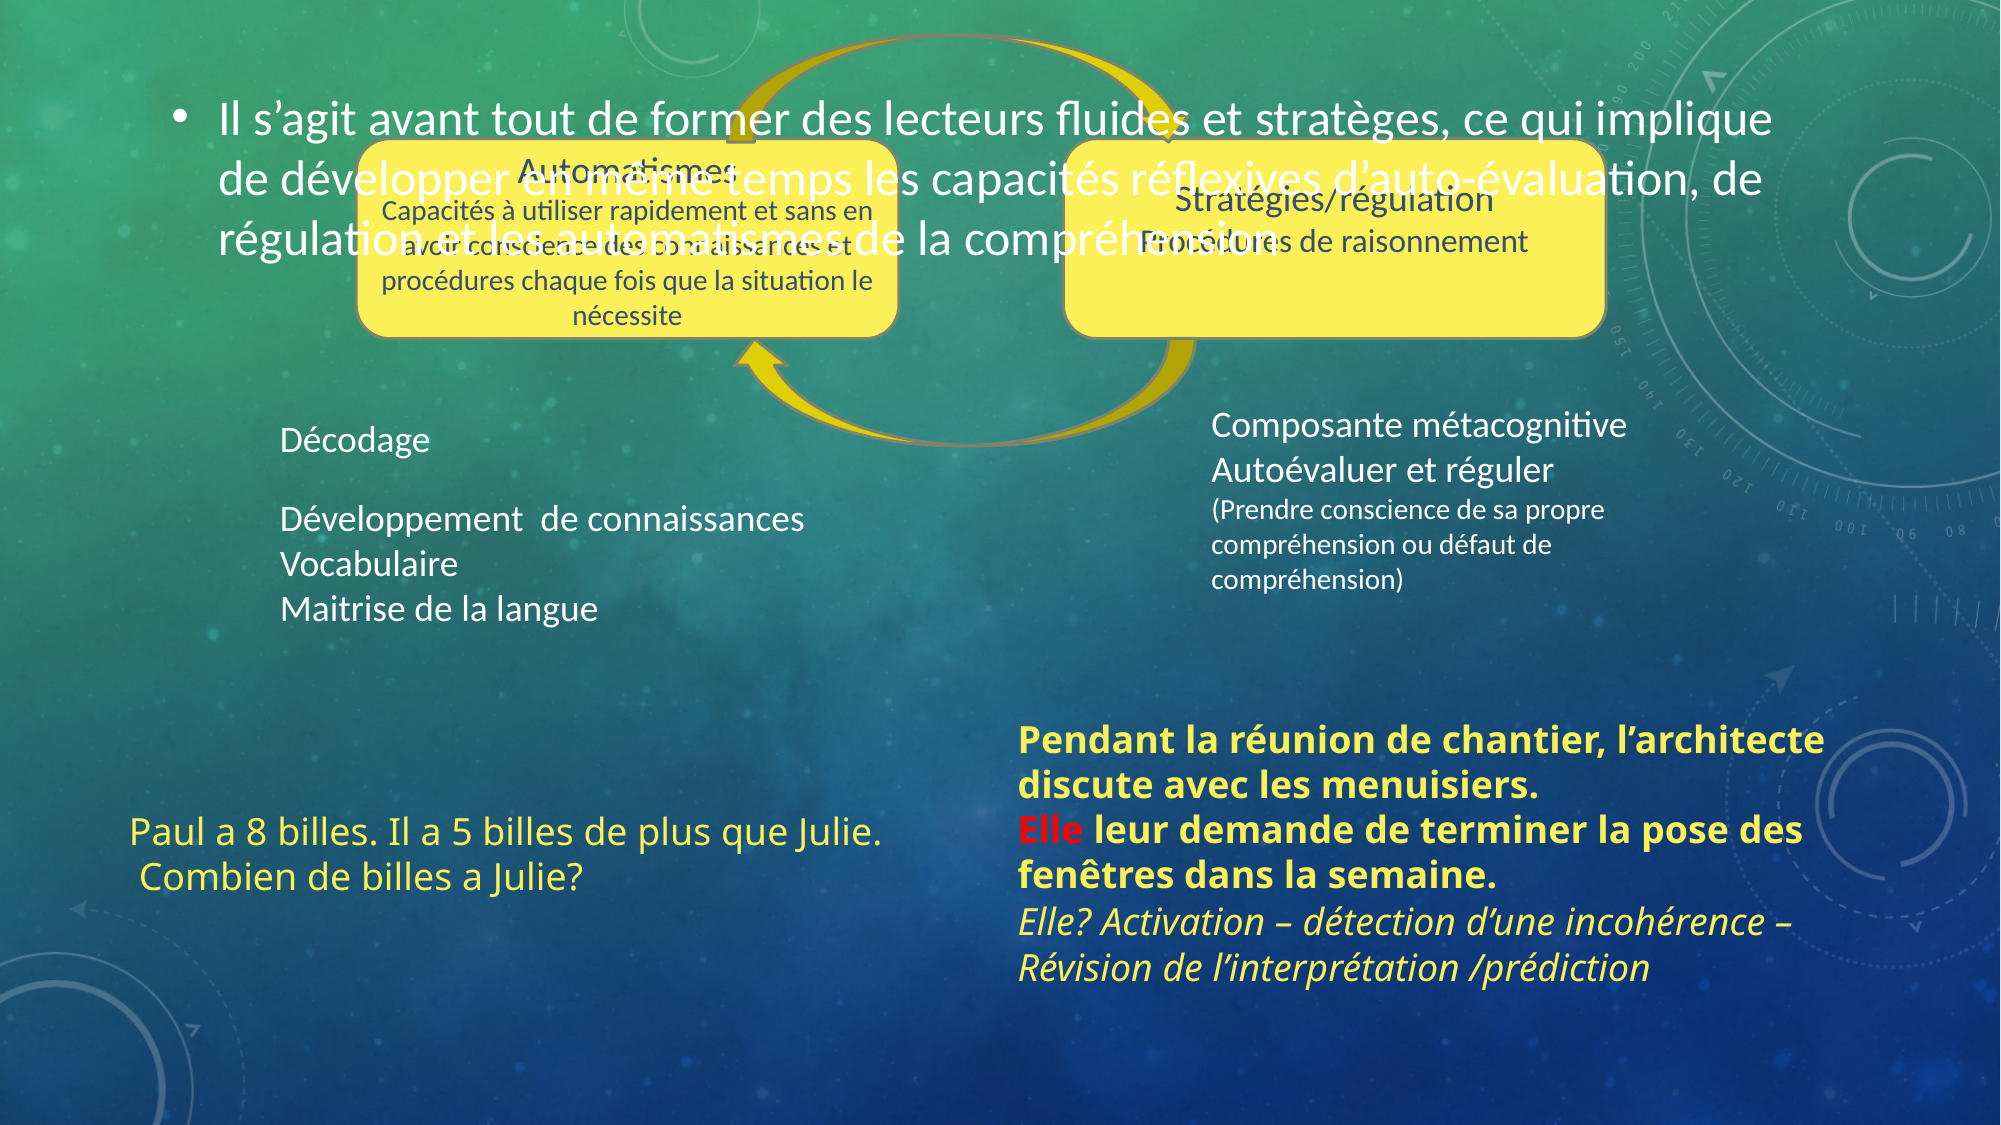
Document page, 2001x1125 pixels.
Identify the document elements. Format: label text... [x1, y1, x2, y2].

text_box Pendant la réunion de chantier, l’architecte discute avec les menuisiers. Elle leur demande de terminer la pose des fenêtres dans la semaine. Elle? Activation – détection d’une incohérence – Révision de l’interprétation /prédiction [1002, 708, 1901, 996]
list Il s’agit avant tout de former des lecteurs fluides et stratèges, ce qui implique de développer en même temps les capacités réflexives d’auto-évaluation, de régulation et les automatismes de la compréhension [156, 30, 1819, 321]
text_box Développement de connaissances Vocabulaire Maitrise de la langue [265, 486, 871, 637]
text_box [355, 34, 1607, 447]
text_box Paul a 8 billes. Il a 5 billes de plus que Julie. Combien de billes a Julie? [114, 800, 1002, 906]
text_box Composante métacognitive Autoévaluer et réguler (Prendre conscience de sa propre compréhension ou défaut de compréhension) [1196, 392, 1707, 603]
text_box Décodage [265, 407, 809, 468]
picture [0, 0, 2001, 1125]
